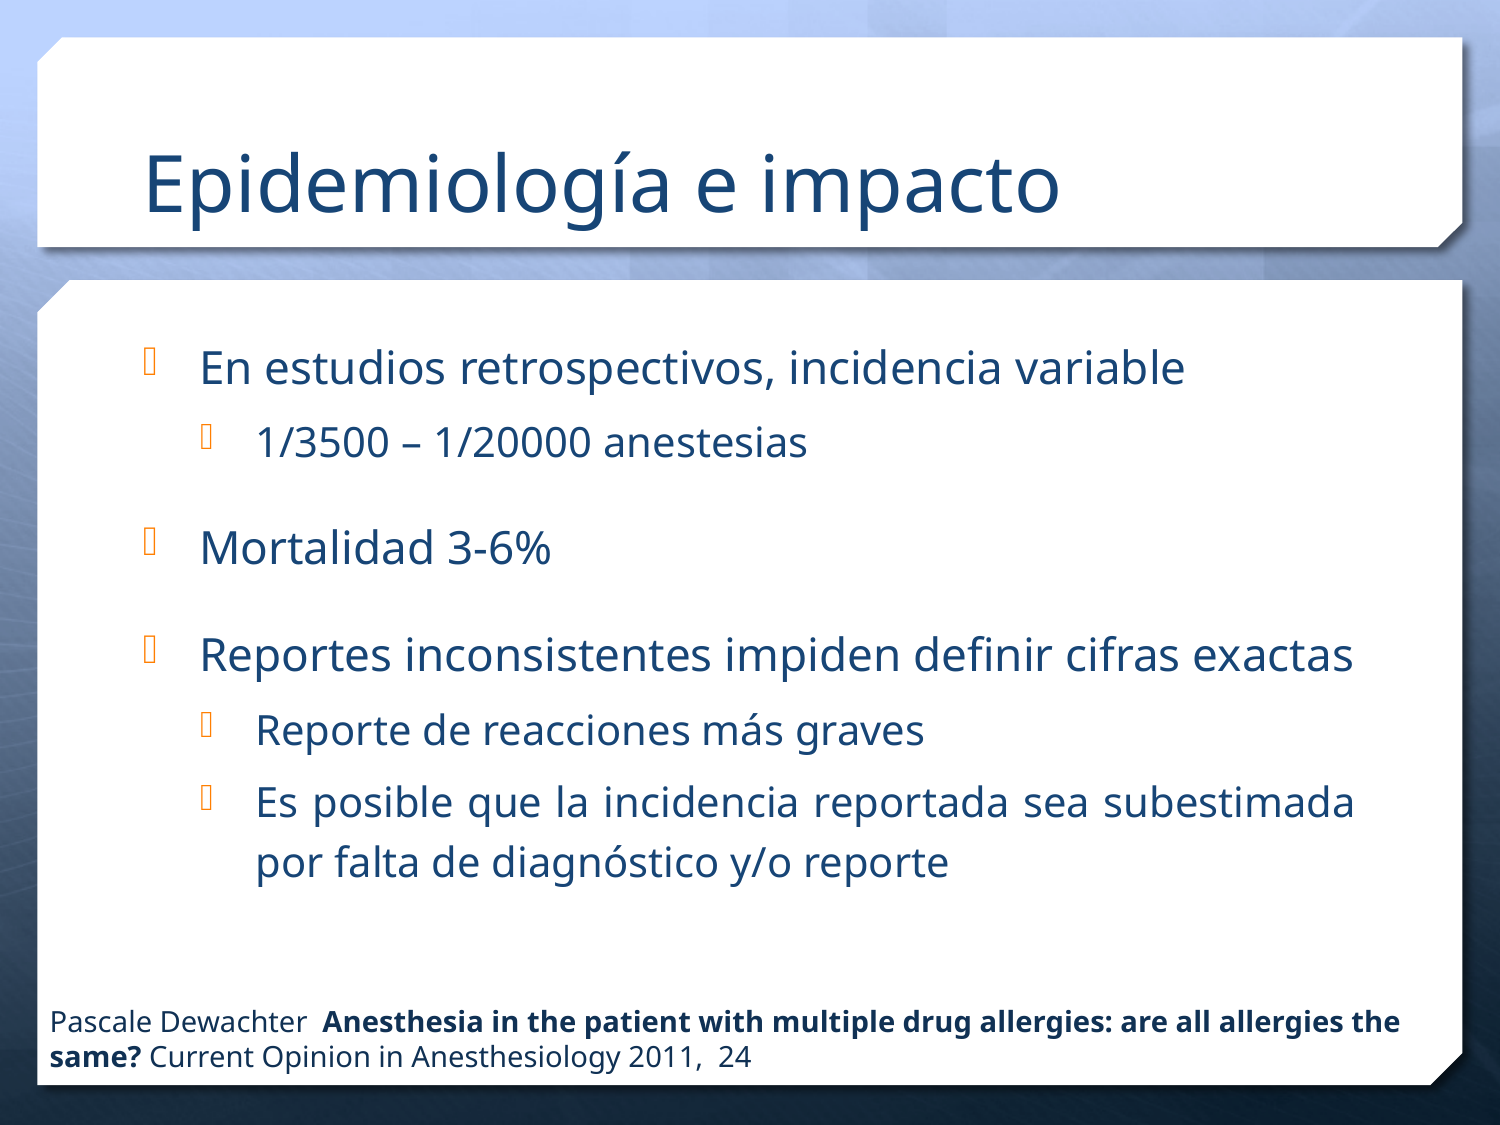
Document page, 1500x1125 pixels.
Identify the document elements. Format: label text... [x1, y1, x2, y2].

title Epidemiología e impacto [127, 48, 1372, 236]
text_box Pascale Dewachter Anesthesia in the patient with multiple drug allergies: are all allergies the same? Current Opinion in Anesthesiology 2011, 24 [34, 995, 1463, 1081]
list En estudios retrospectivos, incidencia variable 1/3500 – 1/20000 anestesias Mortalidad 3-6% Reportes inconsistentes impiden definir cifras exactas Reporte de reacciones más graves Es posible que la incidencia reportada sea subestimada por falta de diagnóstico y/o reporte [127, 319, 1372, 978]
